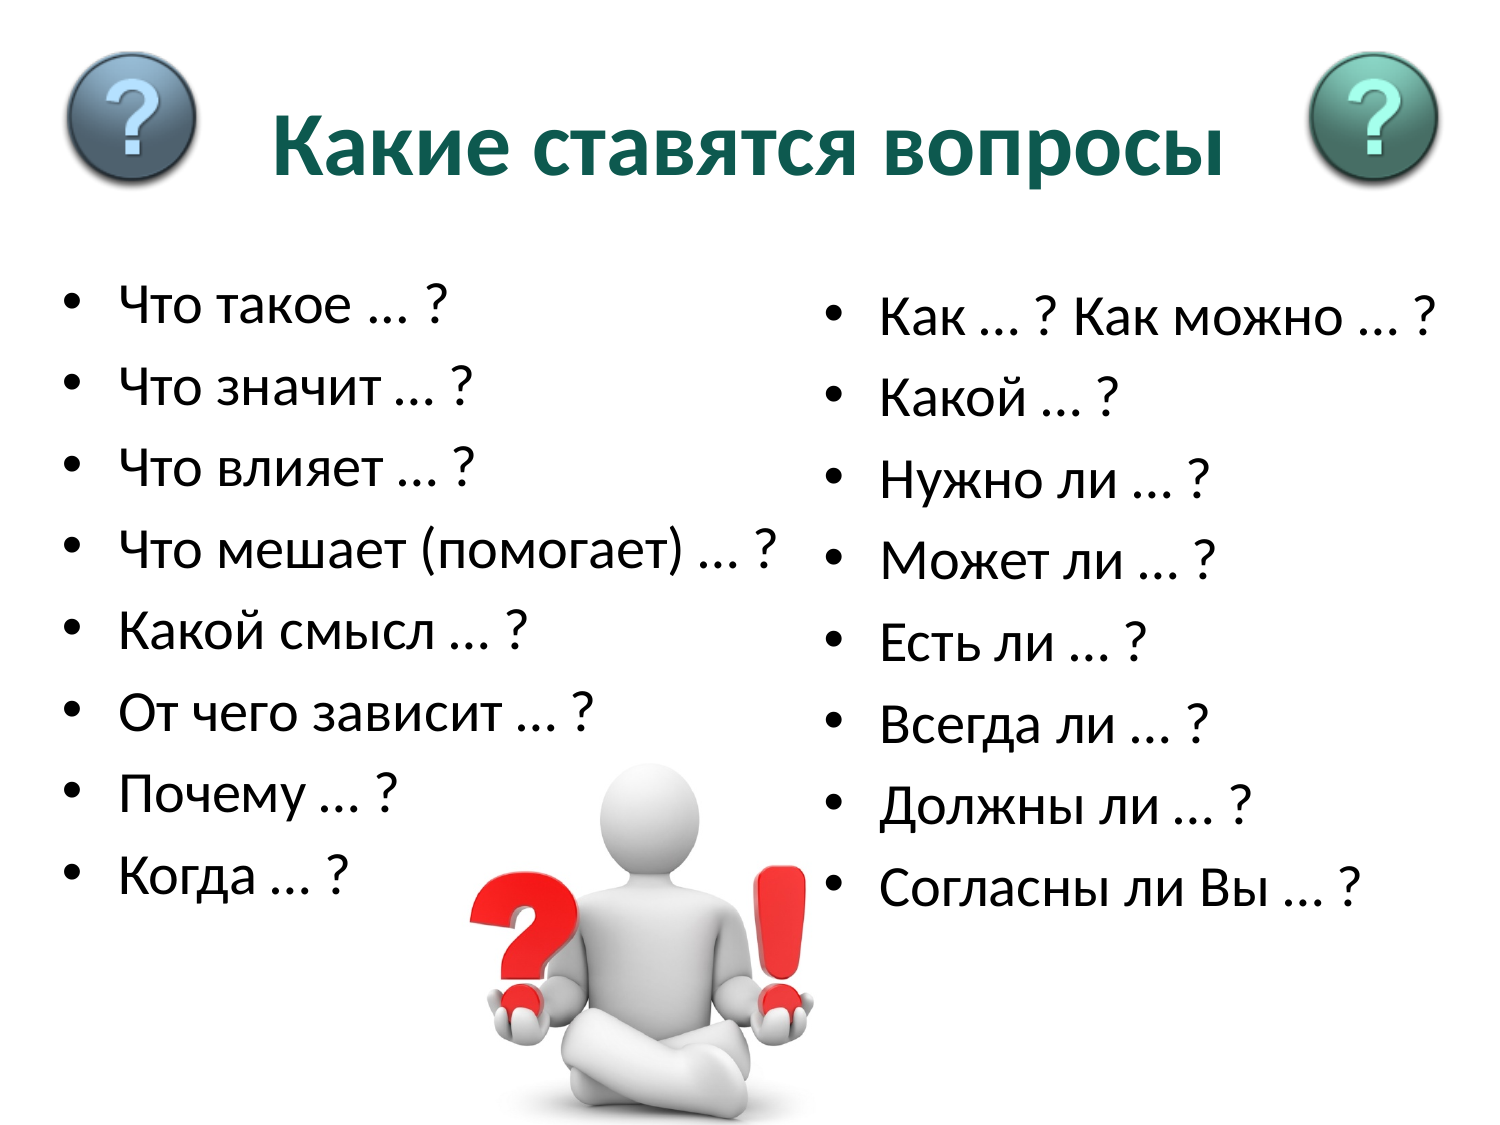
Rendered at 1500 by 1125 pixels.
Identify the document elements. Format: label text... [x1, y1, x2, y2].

picture [456, 749, 821, 1125]
title Какие ставятся вопросы [75, 45, 1425, 233]
picture [1300, 46, 1451, 198]
picture [58, 46, 209, 198]
list Как … ? Как можно … ? Какой … ? Нужно ли … ? Может ли … ? Есть ли … ? Всегда ли … ? Должны ли … ? Согласны ли Вы … ? [808, 269, 1472, 1012]
list Что такое ... ? Что значит … ? Что влияет … ? Что мешает (помогает) … ? Какой смысл … ? От чего зависит … ? Почему … ? Когда … ? [46, 257, 809, 1001]
